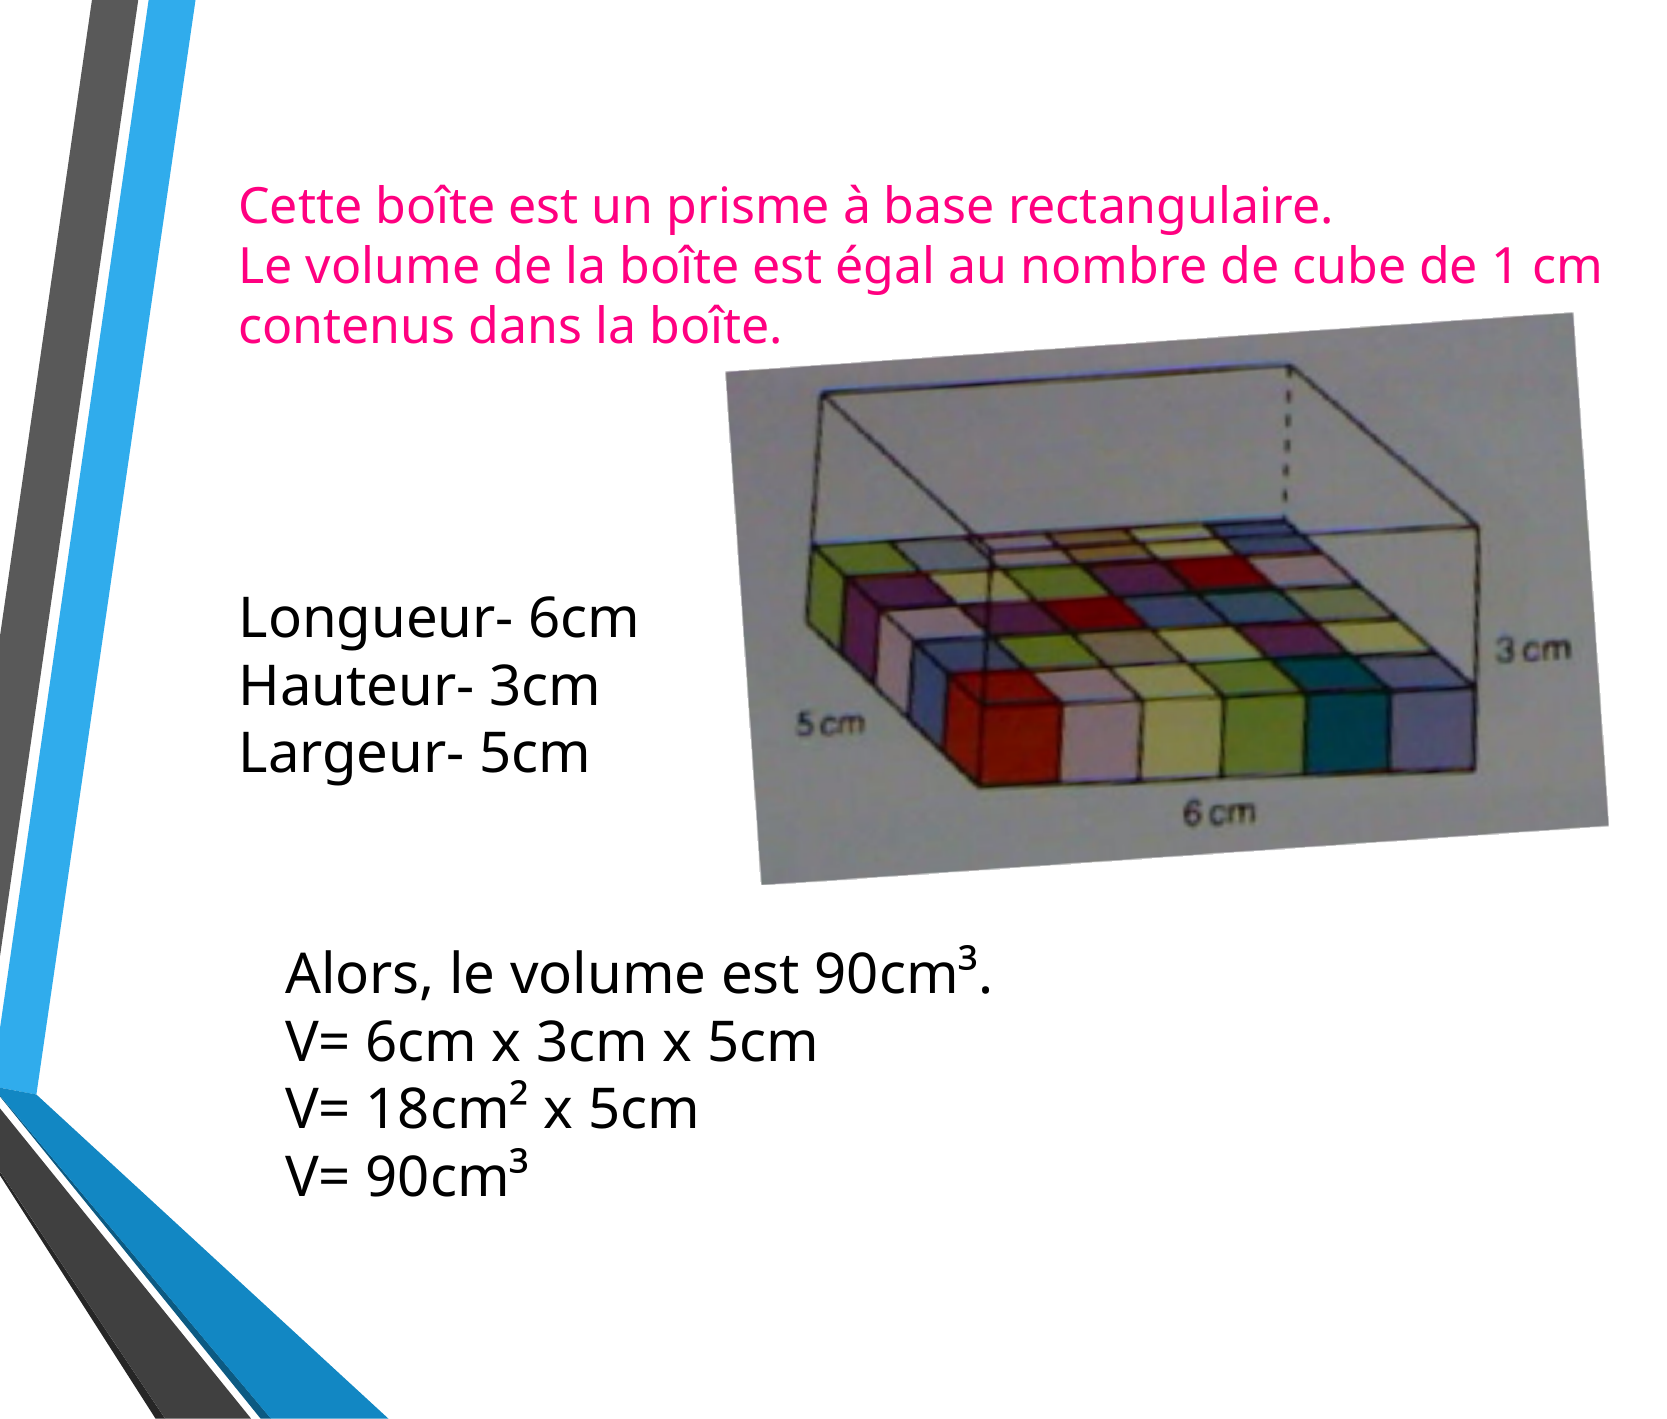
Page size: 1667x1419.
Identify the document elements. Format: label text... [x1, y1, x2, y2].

picture [727, 340, 1608, 884]
text_box Alors, le volume est 90cm³. V= 6cm x 3cm x 5cm V= 18cm² x 5cm V= 90cm³ [270, 930, 1422, 1216]
text_box Cette boîte est un prisme à base rectangulaire. Le volume de la boîte est égal au nombre de cube de 1 cm contenus dans la boîte. [223, 166, 1644, 362]
text_box Longueur- 6cm Hauteur- 3cm Largeur- 5cm [223, 574, 725, 792]
